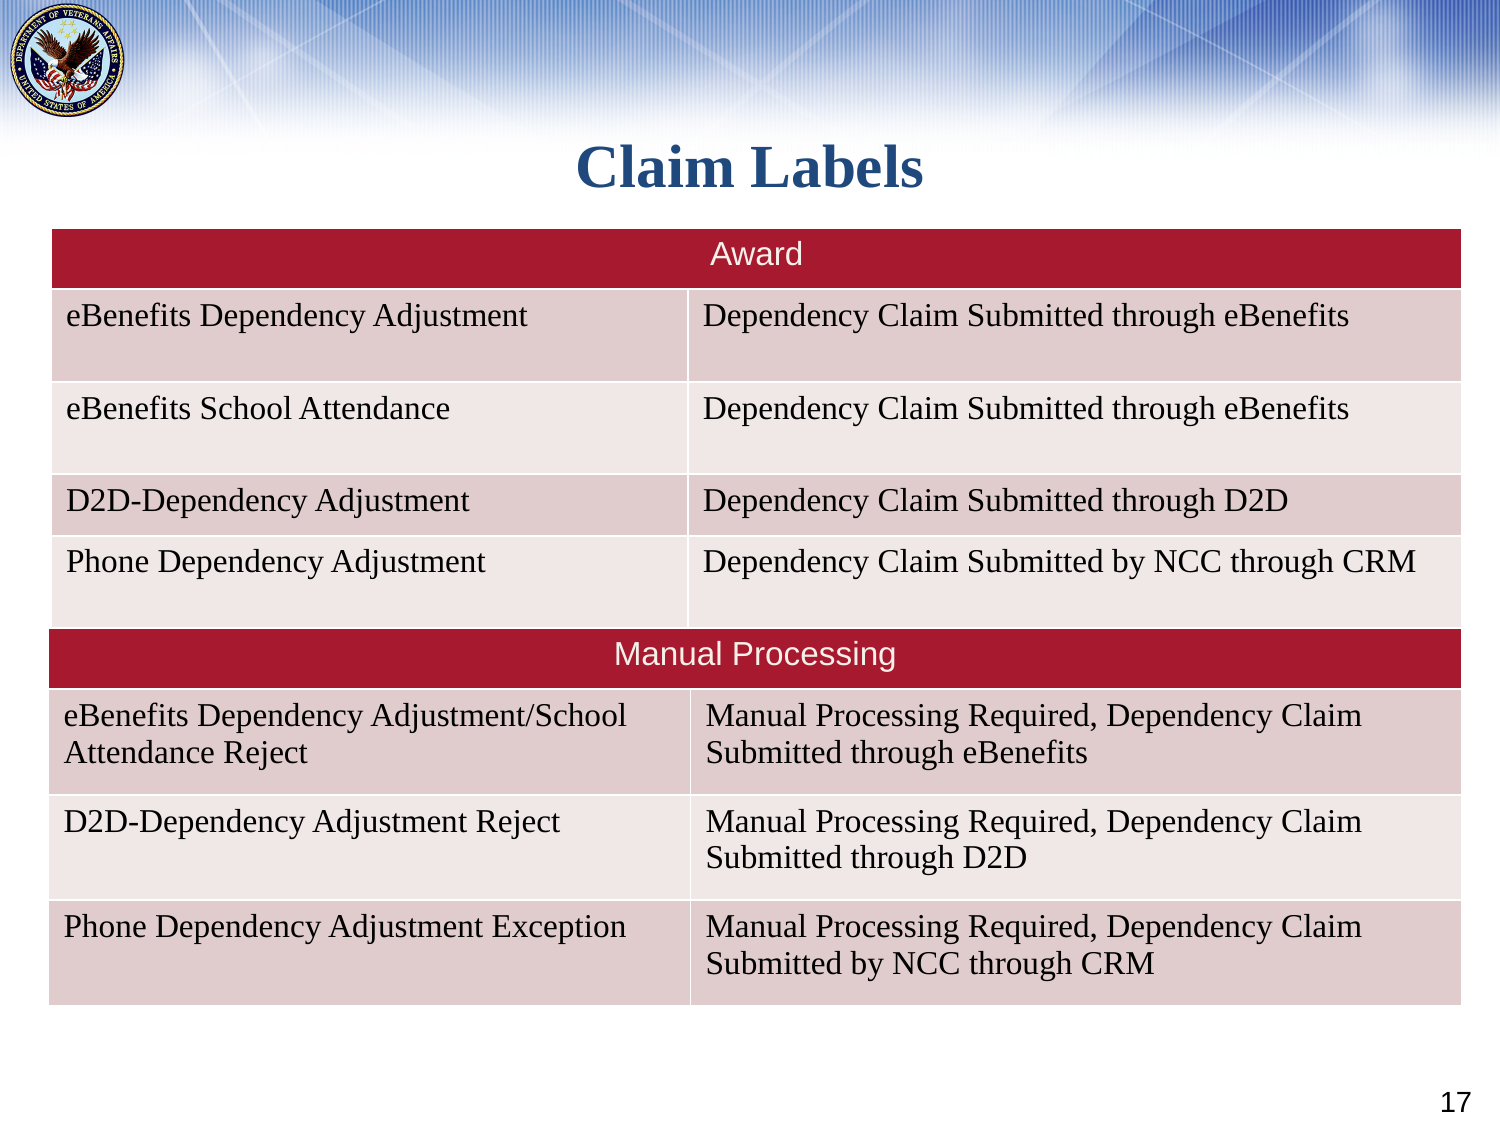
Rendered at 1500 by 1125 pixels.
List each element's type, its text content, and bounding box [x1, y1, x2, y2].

table_cell eBenefits School Attendance [52, 383, 687, 473]
table_cell D2D-Dependency Adjustment [52, 475, 687, 535]
table_cell Manual Processing Required, Dependency Claim Submitted through eBenefits [691, 690, 1461, 794]
picture [0, 0, 1500, 119]
table_cell Phone Dependency Adjustment [52, 537, 687, 627]
slide_number 17 [1136, 1083, 1487, 1125]
picture [0, 209, 1500, 1062]
table_cell Dependency Claim Submitted through eBenefits [689, 383, 1461, 473]
table_header Award [52, 229, 1461, 288]
table_cell eBenefits Dependency Adjustment [52, 290, 687, 381]
table_cell Phone Dependency Adjustment Exception [49, 901, 690, 1005]
table_cell Manual Processing Required, Dependency Claim Submitted by NCC through CRM [691, 901, 1461, 1005]
table_cell Manual Processing Required, Dependency Claim Submitted through D2D [691, 796, 1461, 899]
table_cell Dependency Claim Submitted by NCC through CRM [689, 537, 1461, 627]
title Claim Labels [0, 119, 1500, 209]
table_cell Dependency Claim Submitted through D2D [689, 475, 1461, 535]
table_cell D2D-Dependency Adjustment Reject [49, 796, 690, 899]
table_header Manual Processing [49, 629, 1461, 688]
table_cell eBenefits Dependency Adjustment/School Attendance Reject [49, 690, 690, 794]
table_cell Dependency Claim Submitted through eBenefits [689, 290, 1461, 381]
